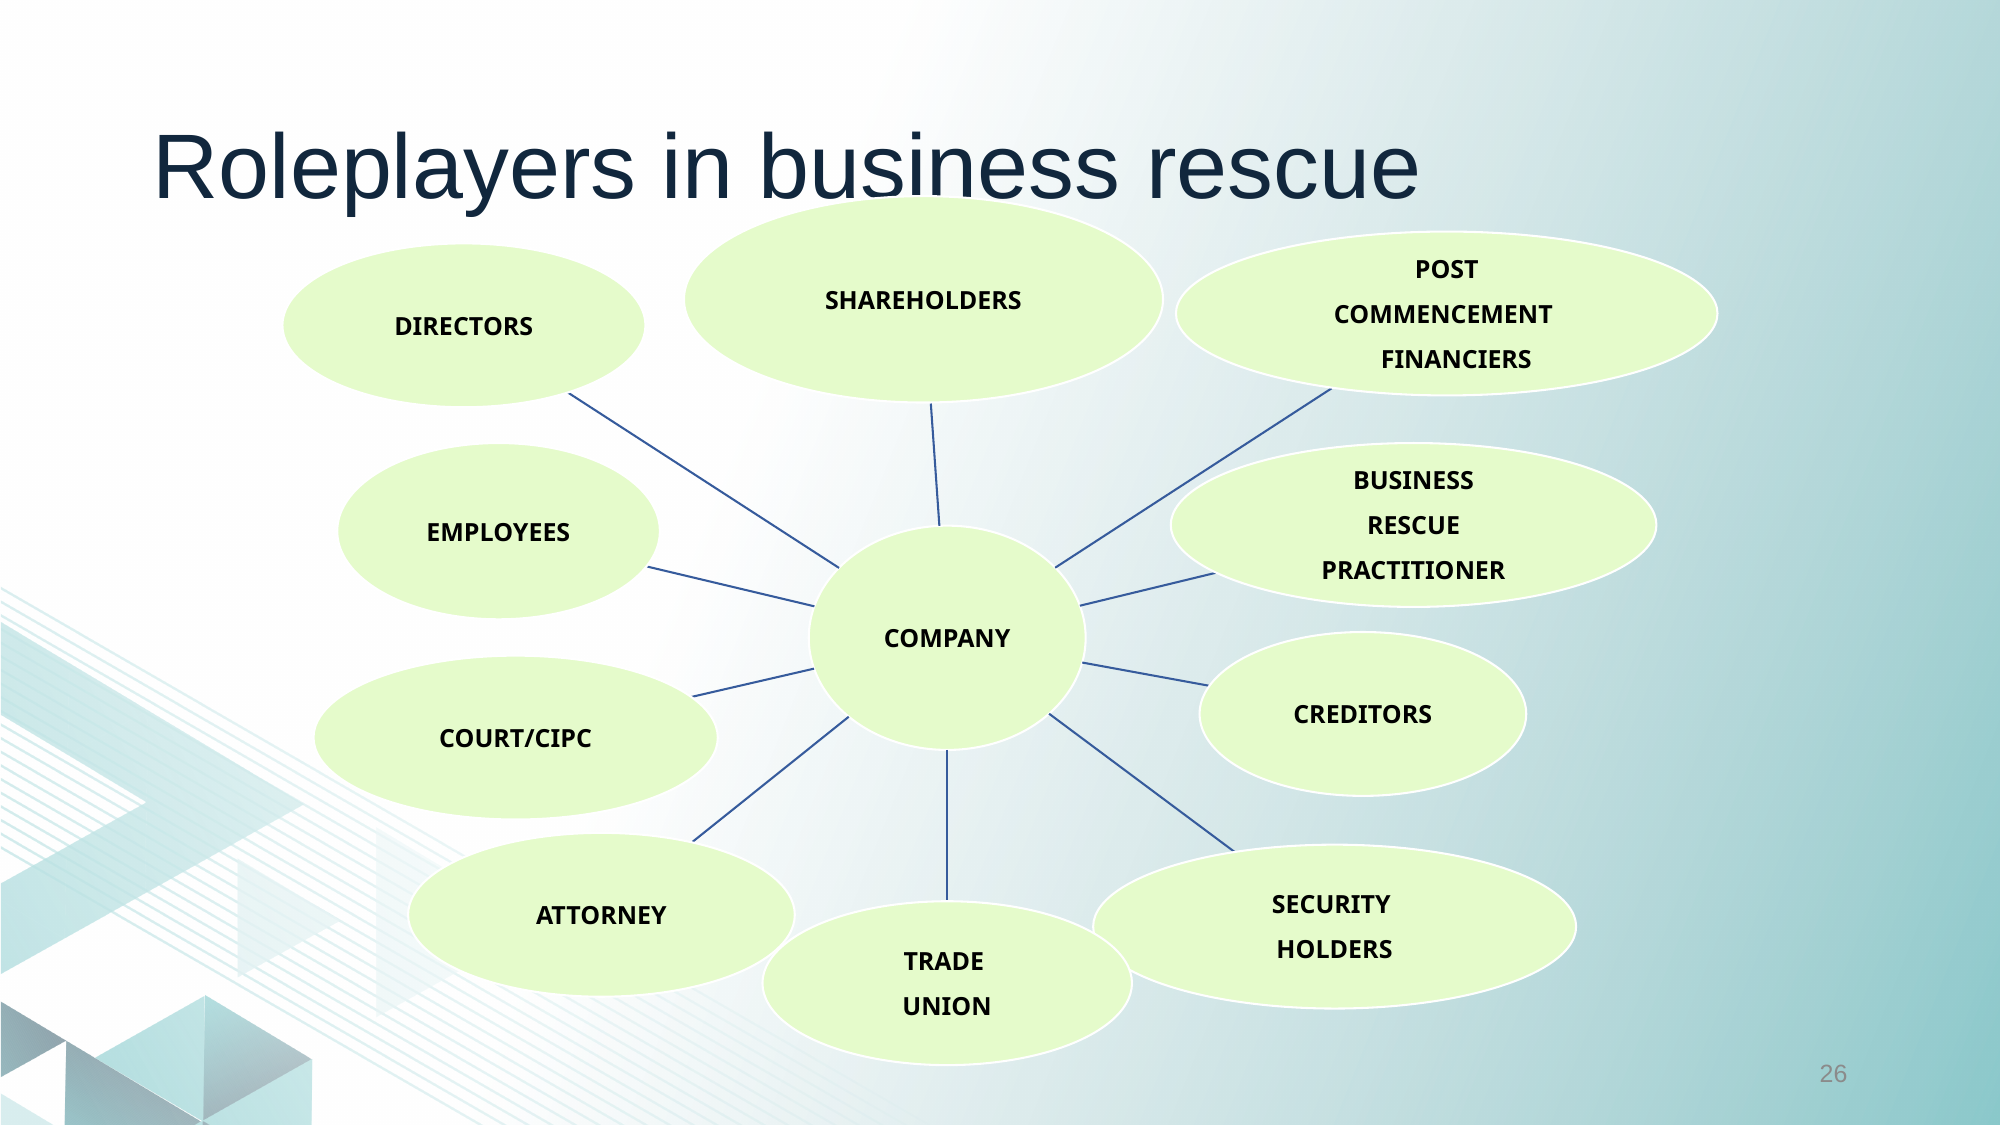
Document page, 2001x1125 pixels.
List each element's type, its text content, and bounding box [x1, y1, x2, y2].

title Roleplayers in business rescue [137, 59, 1863, 278]
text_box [282, 196, 1718, 1065]
picture [0, 0, 2000, 1125]
slide_number 26 [1412, 1042, 1863, 1103]
